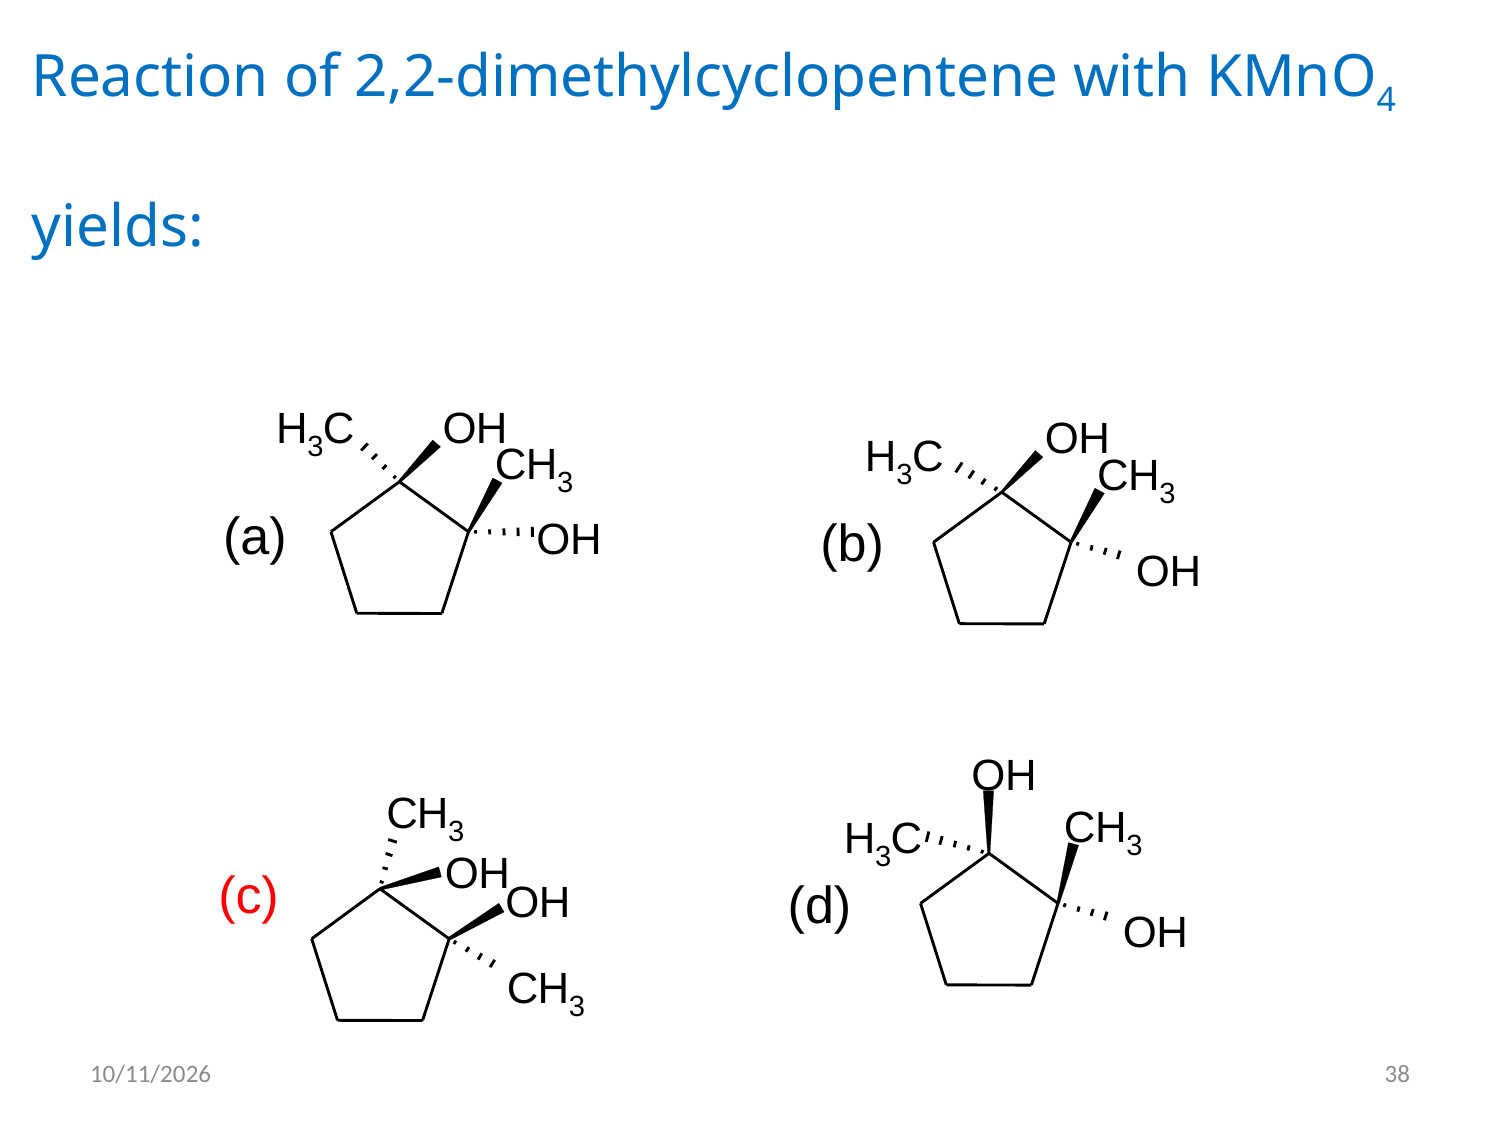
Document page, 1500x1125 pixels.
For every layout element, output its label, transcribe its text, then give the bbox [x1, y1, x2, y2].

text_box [208, 397, 1211, 1048]
text_box Reaction of 2,2-dimethylcyclopentene with KMnO4 yields: [16, 0, 1427, 310]
slide_number 38 [1074, 1042, 1425, 1103]
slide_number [75, 1042, 425, 1103]
